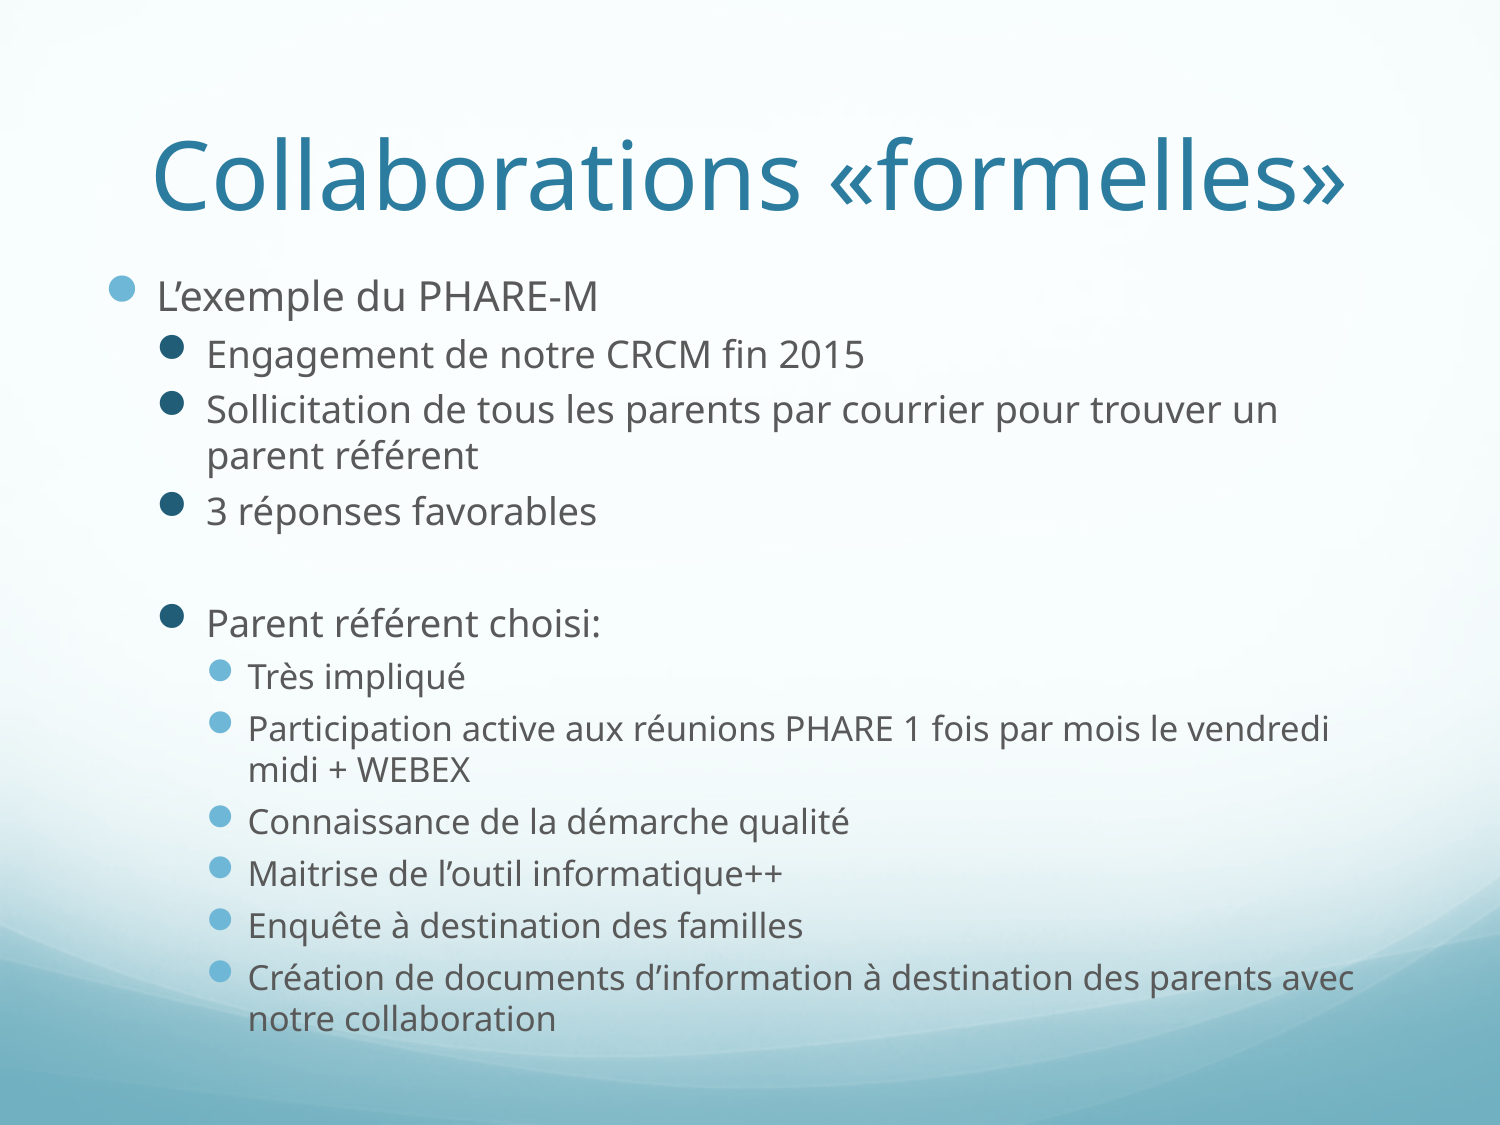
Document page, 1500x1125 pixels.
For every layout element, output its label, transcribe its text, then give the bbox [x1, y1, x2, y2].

title Collaborations «formelles» [90, 17, 1410, 237]
list L’exemple du PHARE-M Engagement de notre CRCM fin 2015 Sollicitation de tous les parents par courrier pour trouver un parent référent 3 réponses favorables Parent référent choisi: Très impliqué Participation active aux réunions PHARE 1 fois par mois le vendredi midi + WEBEX Connaissance de la démarche qualité Maitrise de l’outil informatique++ Enquête à destination des familles Création de documents d’information à destination des parents avec notre collaboration [90, 262, 1410, 1047]
